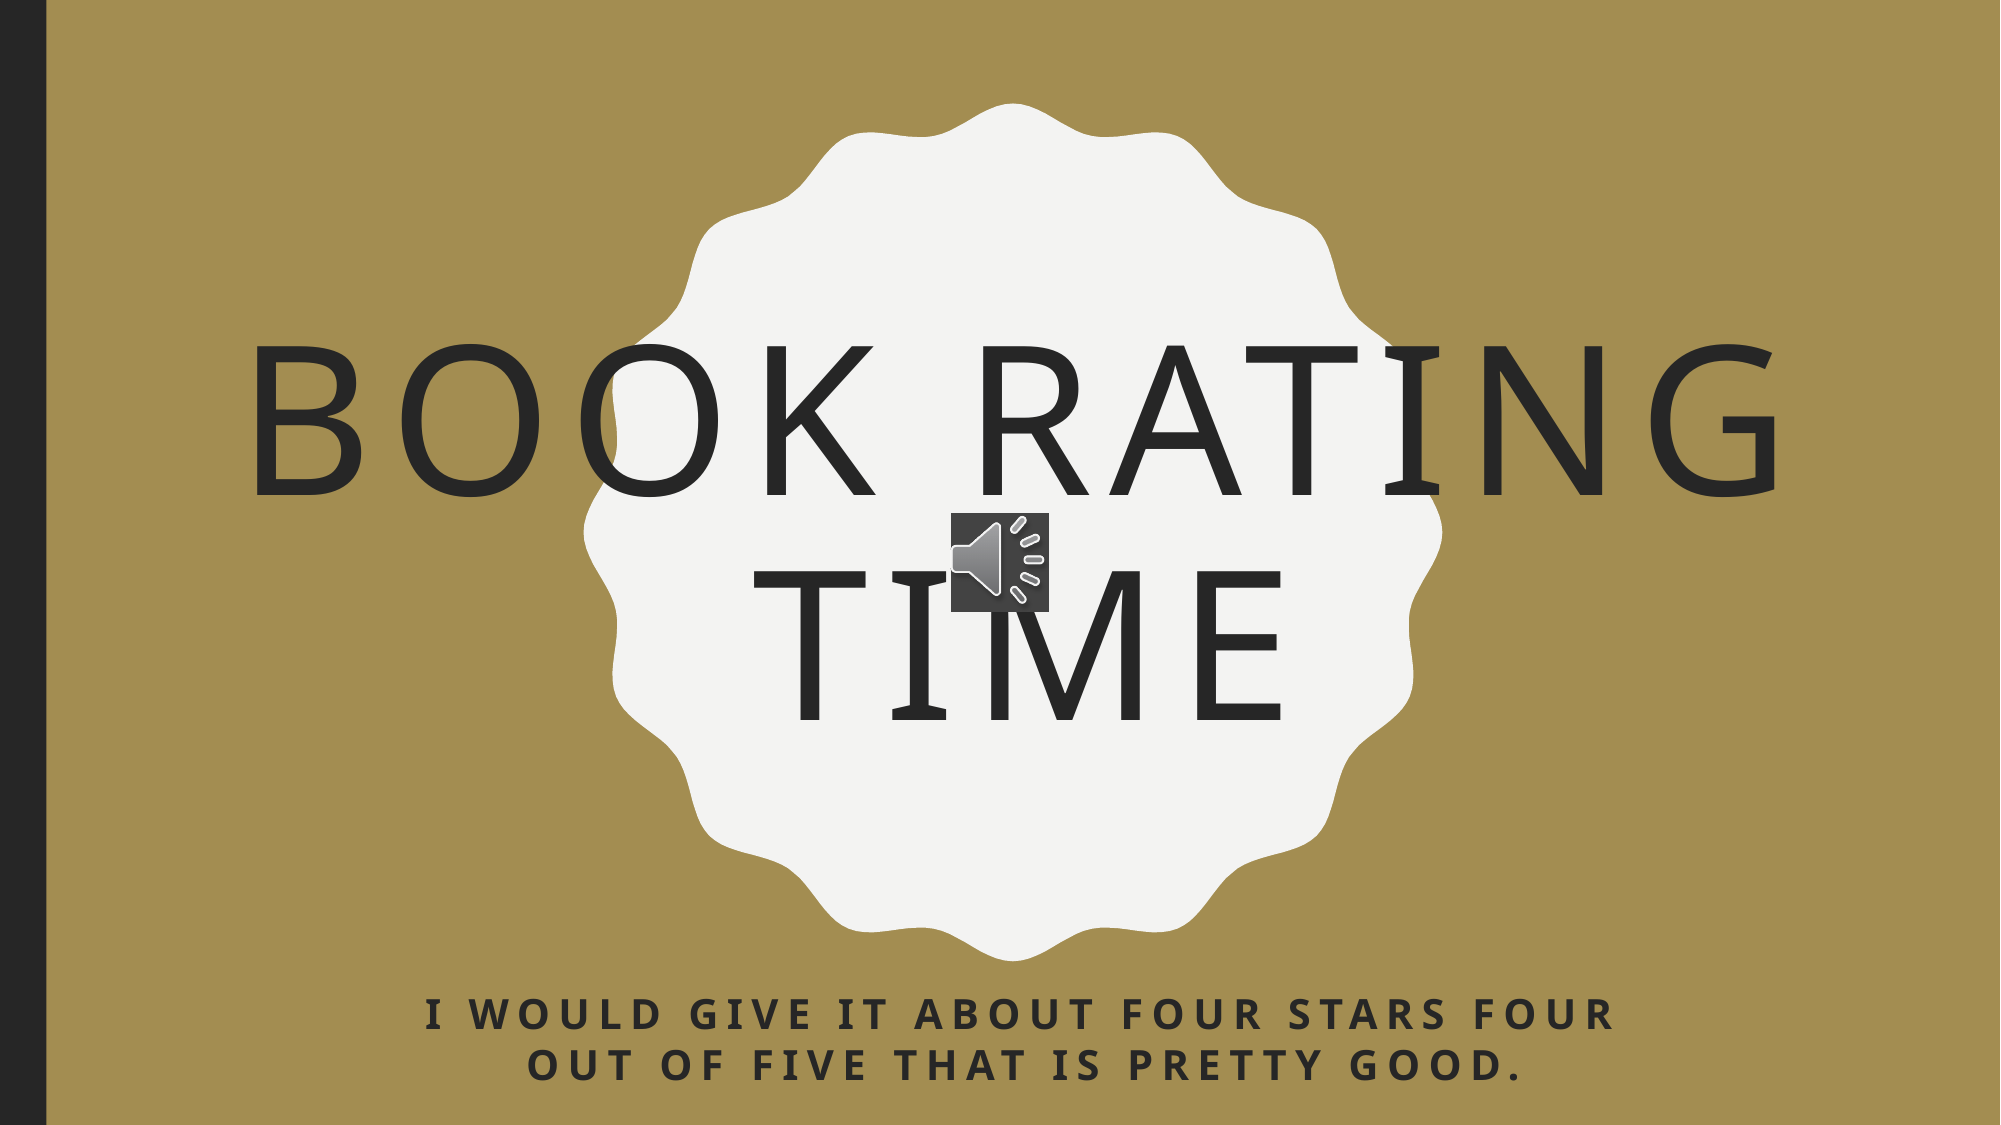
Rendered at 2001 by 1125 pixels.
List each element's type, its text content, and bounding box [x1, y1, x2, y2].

picture [949, 512, 1050, 613]
subtitle I would give it about four stars four out of five that is pretty good. [363, 980, 1684, 1103]
title Book rating time [176, 180, 1870, 902]
